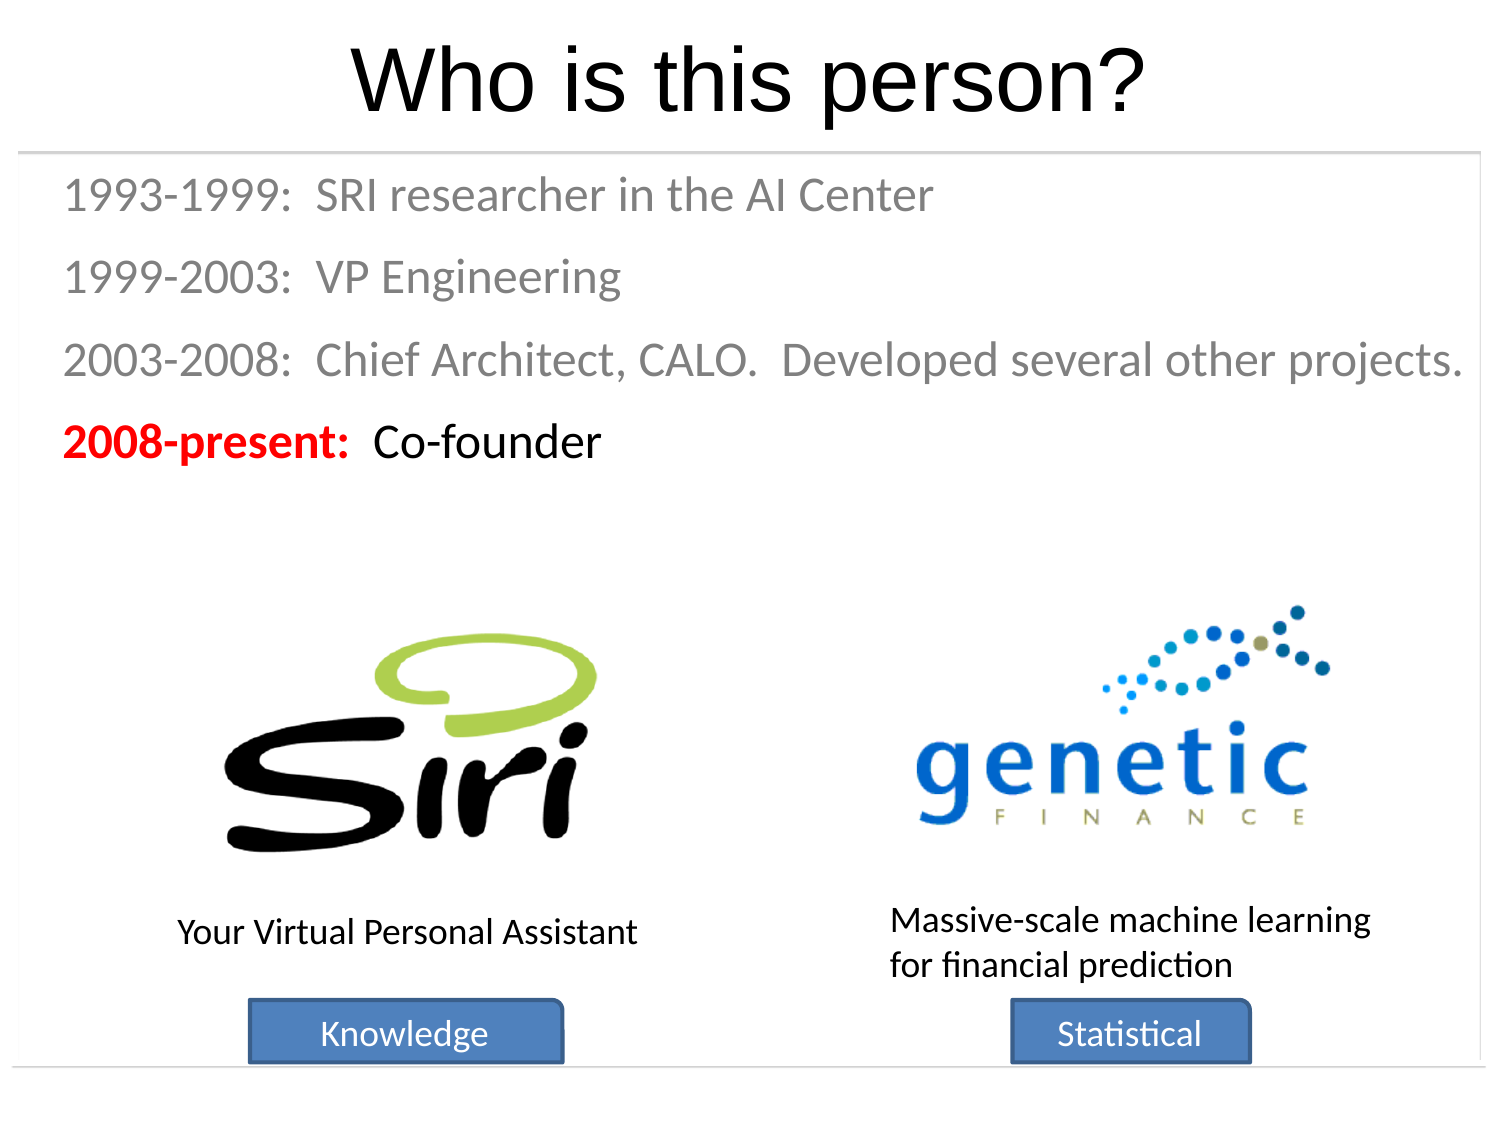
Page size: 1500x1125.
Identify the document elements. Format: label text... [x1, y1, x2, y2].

title Who is this person? [14, 12, 1485, 138]
text_box Massive-scale machine learning for financial prediction [874, 887, 1413, 993]
picture [874, 574, 1363, 866]
text_box [14, 147, 1485, 1063]
text_box Your Virtual Personal Assistant [162, 899, 700, 960]
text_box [249, 999, 1251, 1063]
picture [212, 612, 616, 876]
text_box 1993-1999: SRI researcher in the AI Center 1999-2003: VP Engineering 2003-2008: Chief Architect, CALO. Developed several other projects. 2008-present: Co-founder [29, 146, 1500, 319]
